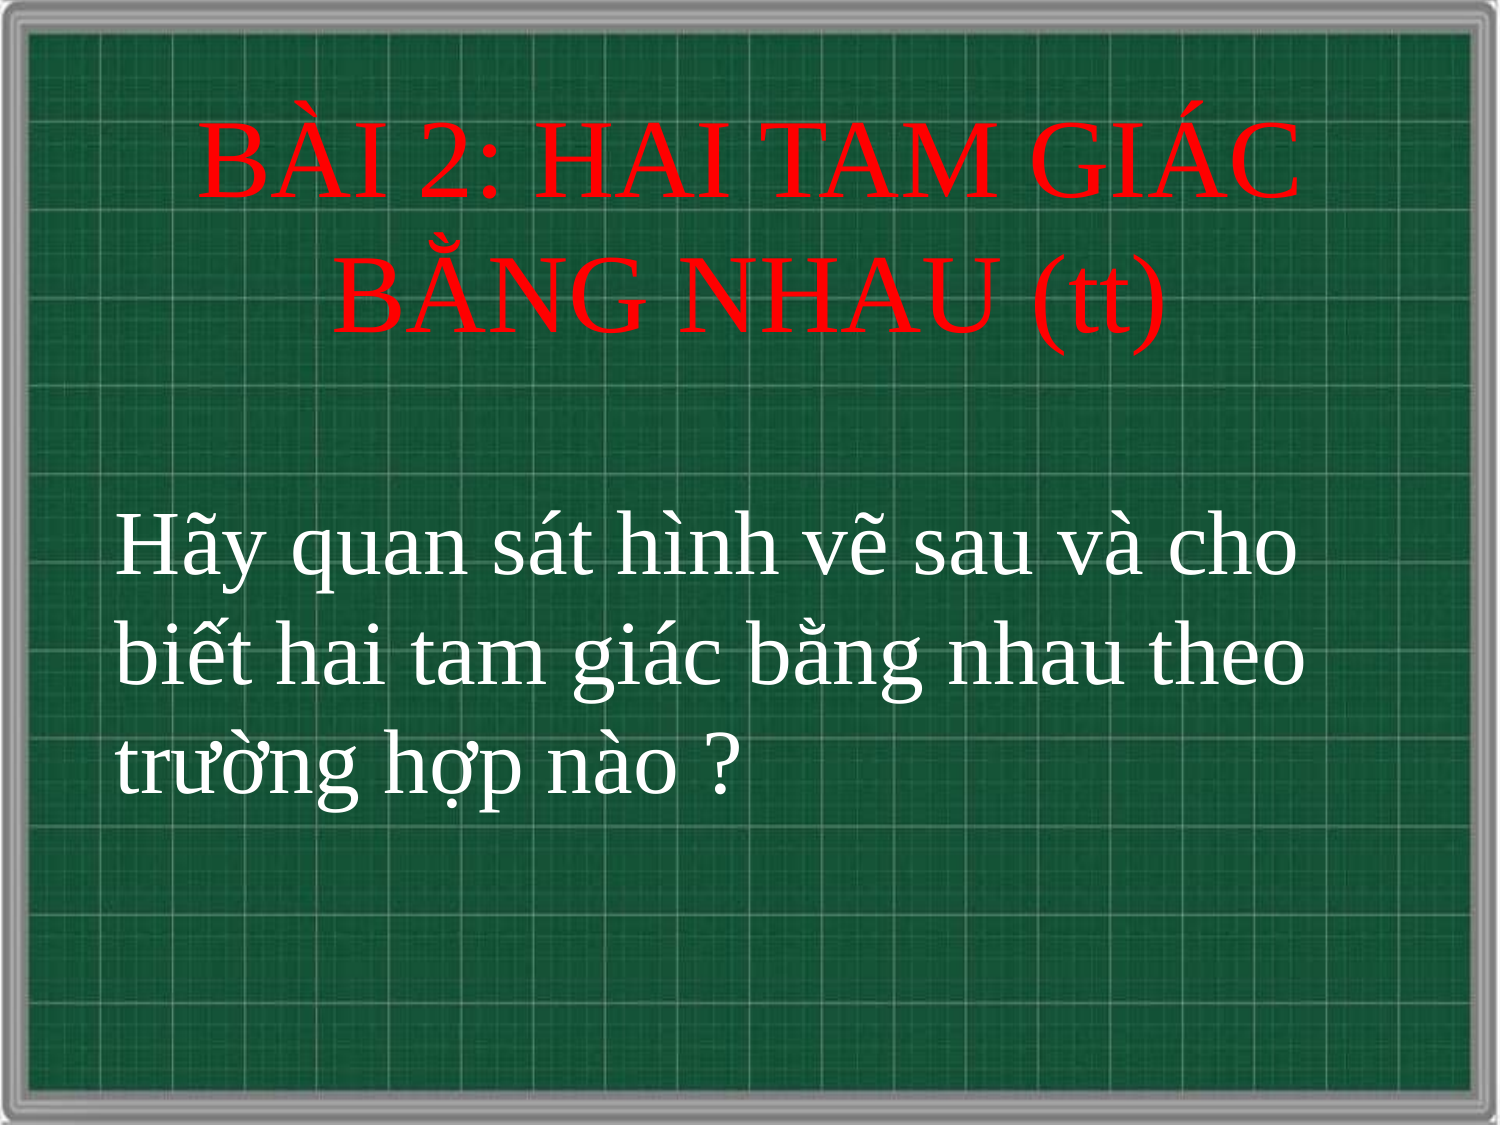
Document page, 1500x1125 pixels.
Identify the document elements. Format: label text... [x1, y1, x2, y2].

subtitle Hãy quan sát hình vẽ sau và cho biết hai tam giác bằng nhau theo trường hợp nào ? [99, 474, 1438, 763]
title BÀI 2: HAI TAM GIÁC BẰNG NHAU (tt) [112, 99, 1388, 342]
picture [0, 0, 1500, 1125]
